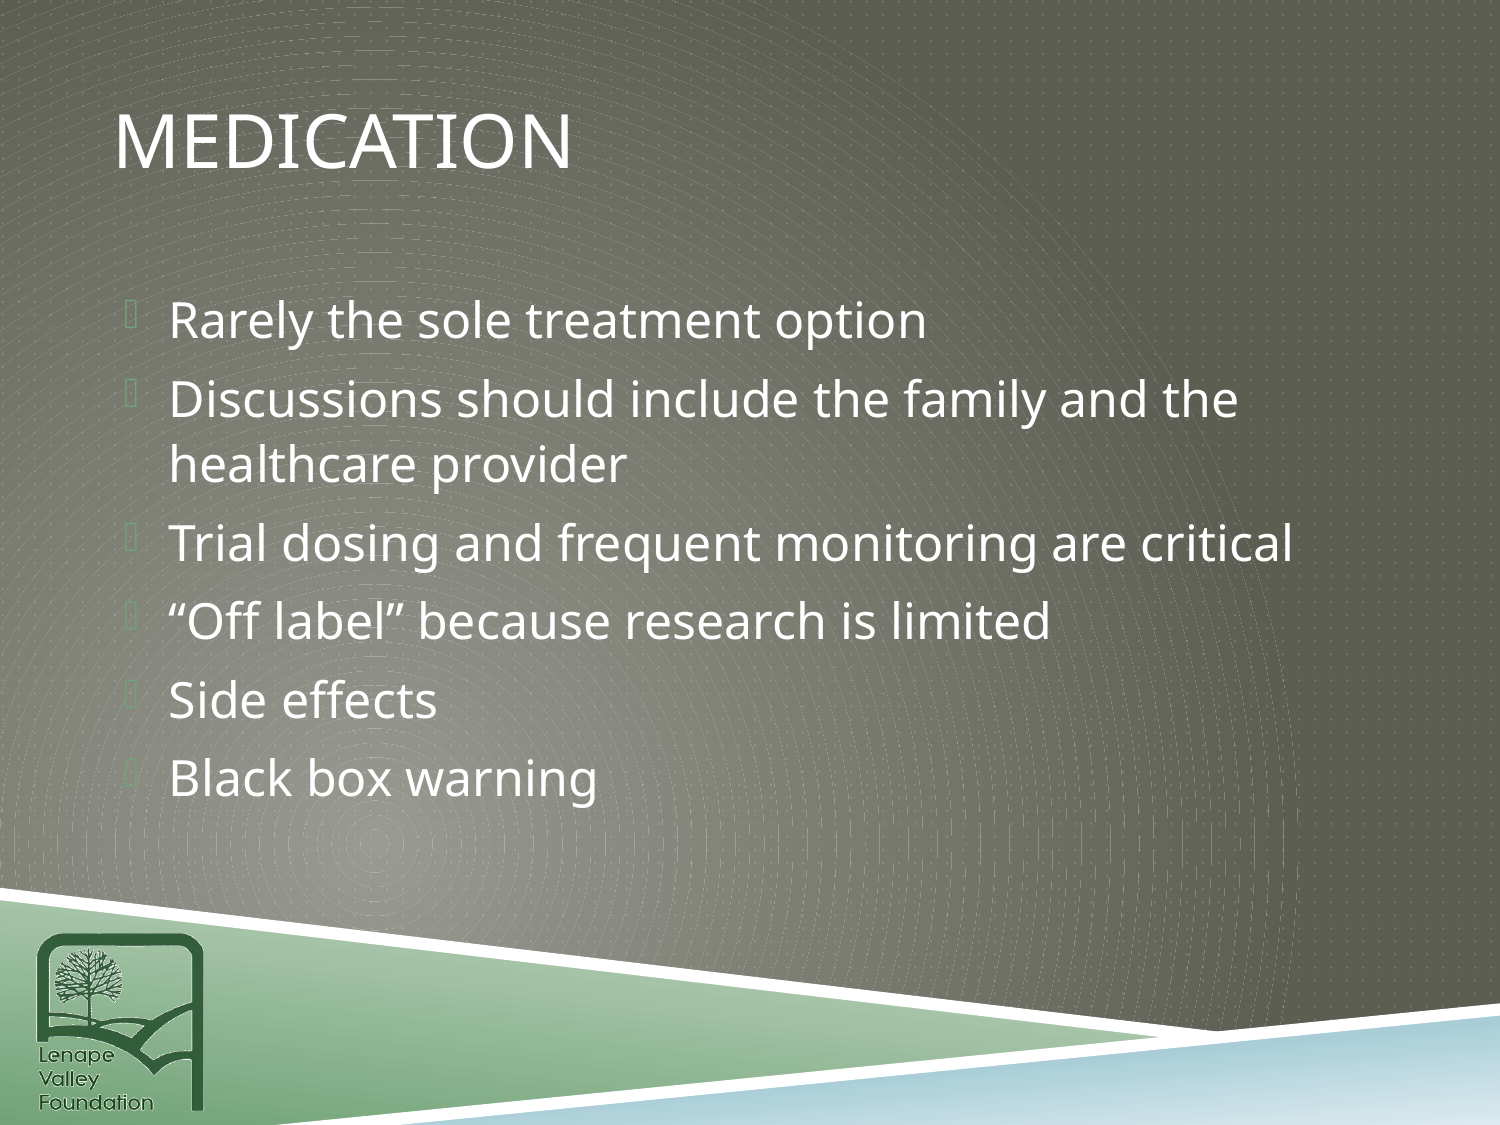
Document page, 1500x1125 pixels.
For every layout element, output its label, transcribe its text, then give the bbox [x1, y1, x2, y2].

list Rarely the sole treatment option Discussions should include the family and the healthcare provider Trial dosing and frequent monitoring are critical “Off label” because research is limited Side effects Black box warning [112, 275, 1388, 888]
title Medication [112, 45, 1388, 233]
picture [24, 925, 213, 1125]
